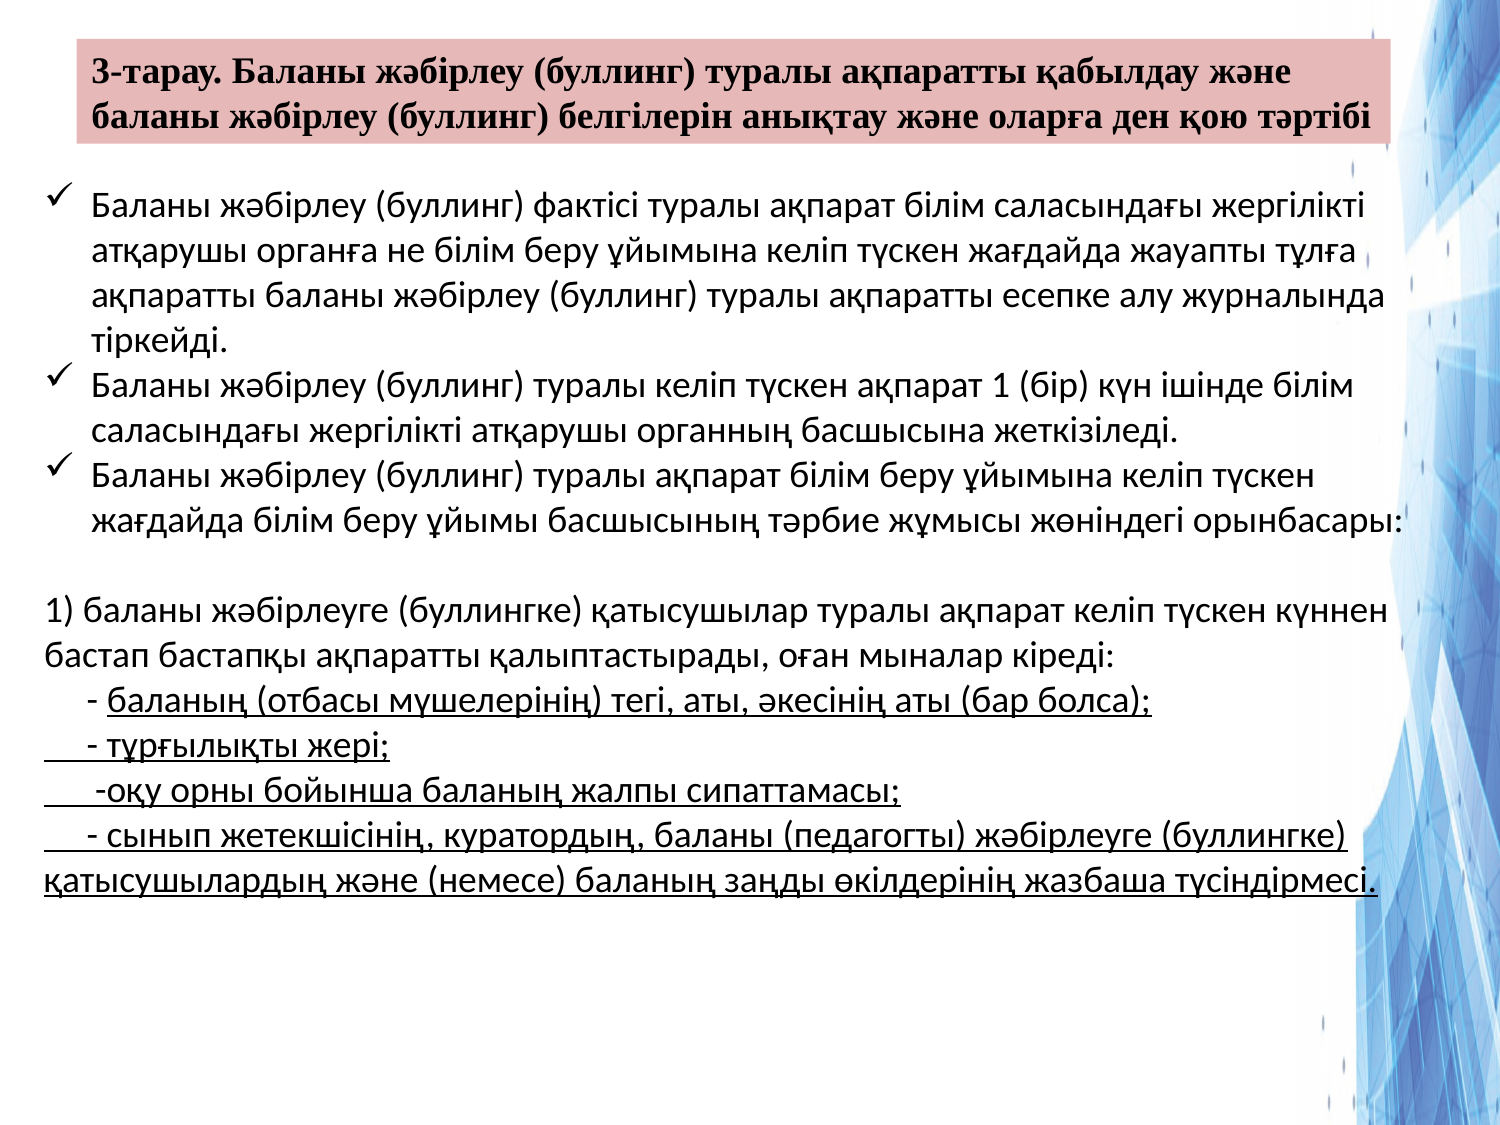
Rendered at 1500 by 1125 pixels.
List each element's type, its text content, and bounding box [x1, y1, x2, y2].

text_box Баланы жәбірлеу (буллинг) фактісі туралы ақпарат білім саласындағы жергілікті атқарушы органға не білім беру ұйымына келіп түскен жағдайда жауапты тұлға ақпаратты баланы жәбірлеу (буллинг) туралы ақпаратты есепке алу журналында тіркейді. Баланы жәбірлеу (буллинг) туралы келіп түскен ақпарат 1 (бір) күн ішінде білім саласындағы жергілікті атқарушы органның басшысына жеткізіледі. Баланы жәбірлеу (буллинг) туралы ақпарат білім беру ұйымына келіп түскен жағдайда білім беру ұйымы басшысының тәрбие жұмысы жөніндегі орынбасары: 1) баланы жәбірлеуге (буллингке) қатысушылар туралы ақпарат келіп түскен күннен бастап бастапқы ақпаратты қалыптастырады, оған мыналар кіреді: - баланың (отбасы мүшелерінің) тегі, аты, әкесінің аты (бар болса); - тұрғылықты жері; -оқу орны бойынша баланың жалпы сипаттамасы; - сынып жетекшісінің, куратордың, баланы (педагогты) жәбірлеуге (буллингке) қатысушылардың және (немесе) баланың заңды өкілдерінің жазбаша түсіндірмесі. [29, 172, 1276, 953]
picture [1281, 0, 1500, 1125]
text_box 3-тарау. Баланы жәбірлеу (буллинг) туралы ақпаратты қабылдау және баланы жәбірлеу (буллинг) белгілерін анықтау және оларға ден қою тәртібі [76, 38, 1276, 144]
